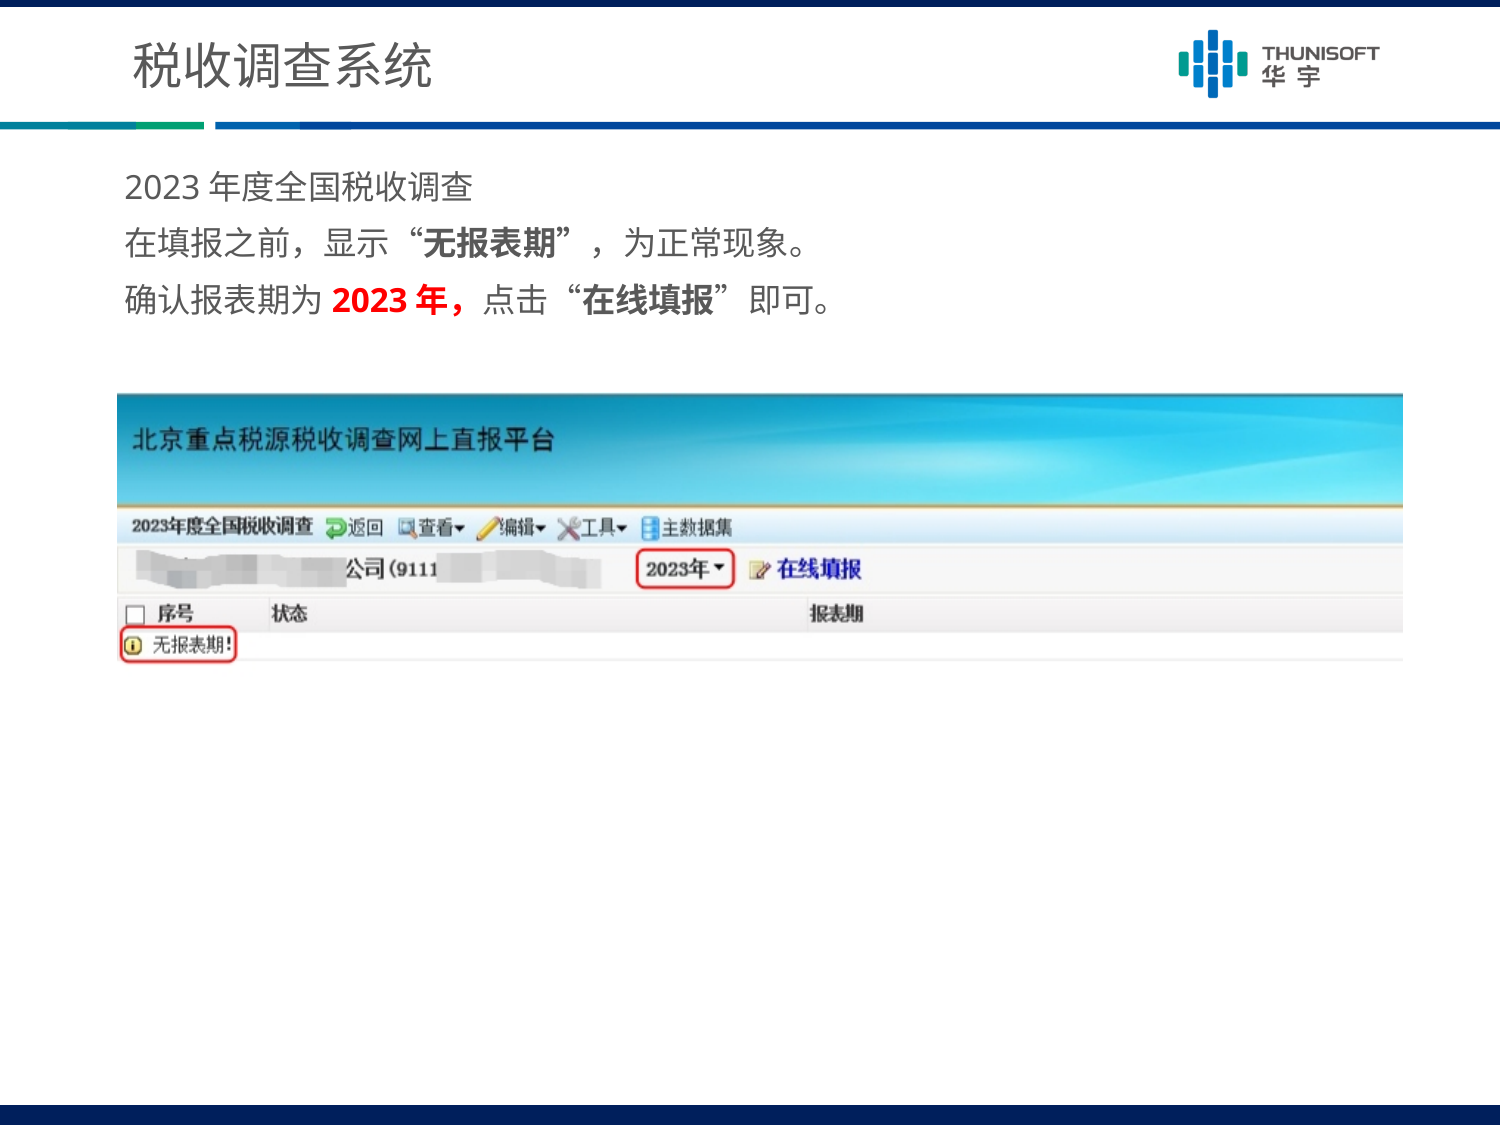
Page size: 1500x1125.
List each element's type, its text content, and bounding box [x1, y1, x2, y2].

title 税收调查系统 [117, 24, 1017, 106]
picture [0, 0, 1500, 7]
picture [1170, 22, 1388, 105]
picture [0, 1105, 1500, 1125]
text_box 2023年度全国税收调查 在填报之前，显示“无报表期”，为正常现象。 确认报表期为2023年，点击“在线填报”即可。 [109, 148, 1222, 295]
picture [117, 392, 1403, 713]
